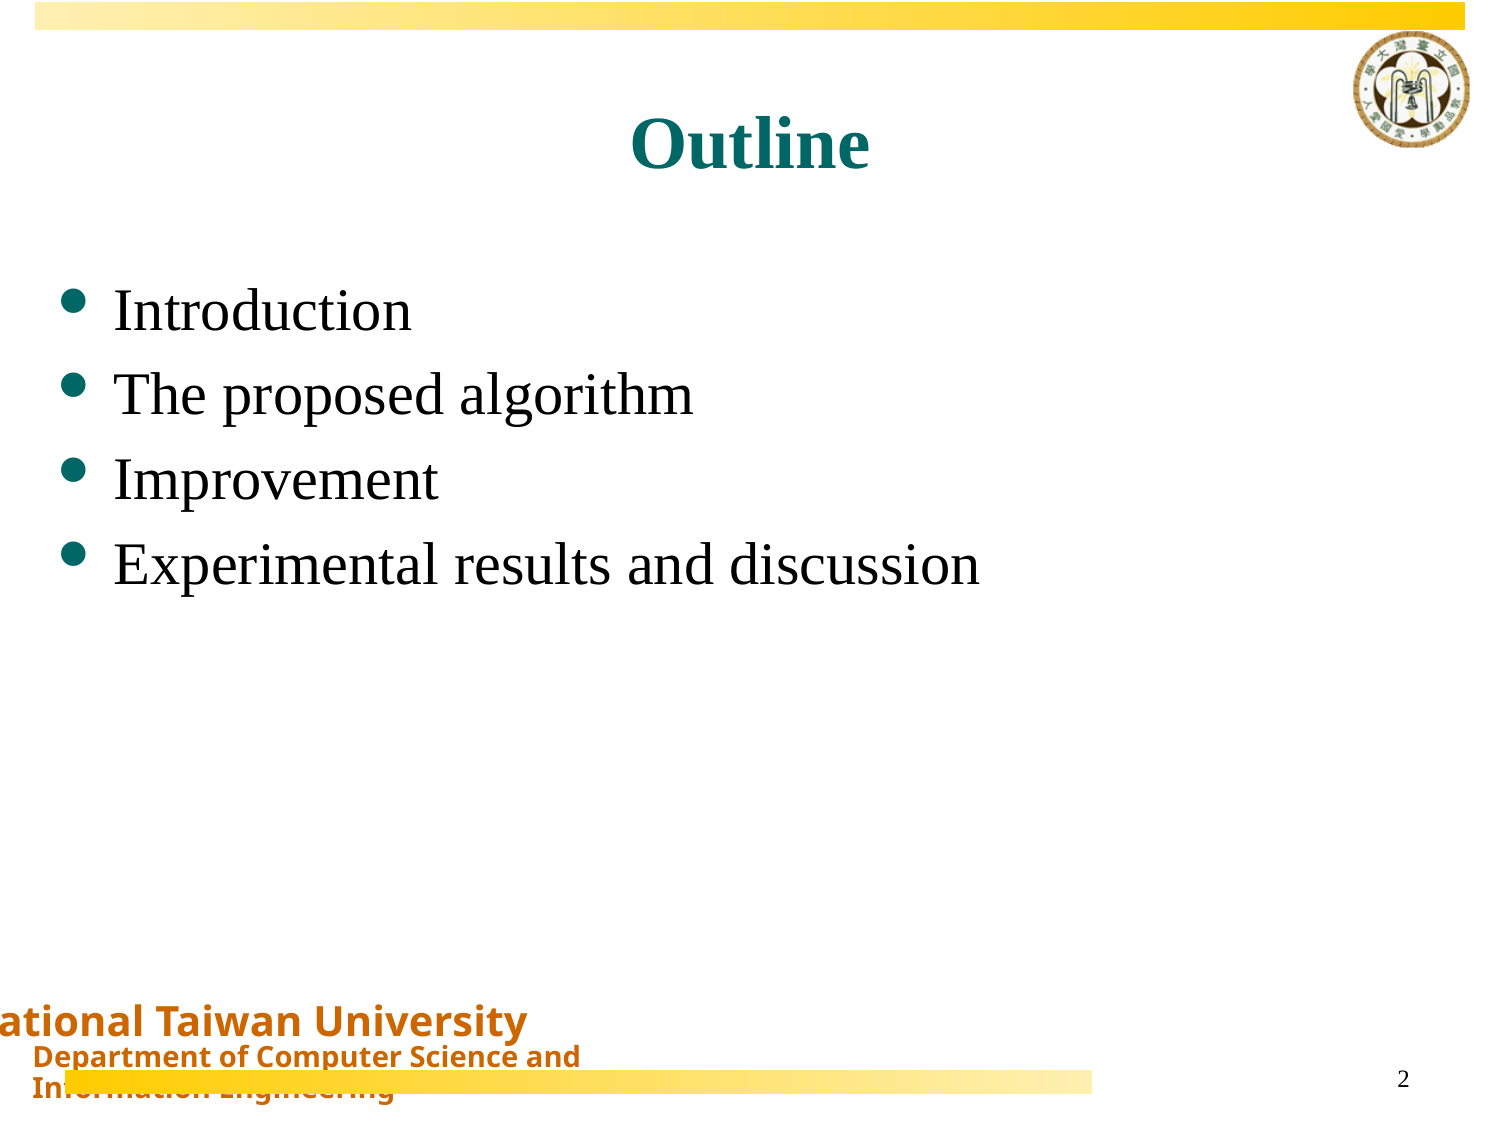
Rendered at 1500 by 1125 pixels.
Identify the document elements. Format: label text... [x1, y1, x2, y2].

title Outline [75, 45, 1425, 233]
list Introduction The proposed algorithm Improvement Experimental results and discussion [42, 262, 1393, 1005]
slide_number 2 [1074, 1024, 1426, 1101]
picture [1352, 30, 1471, 149]
